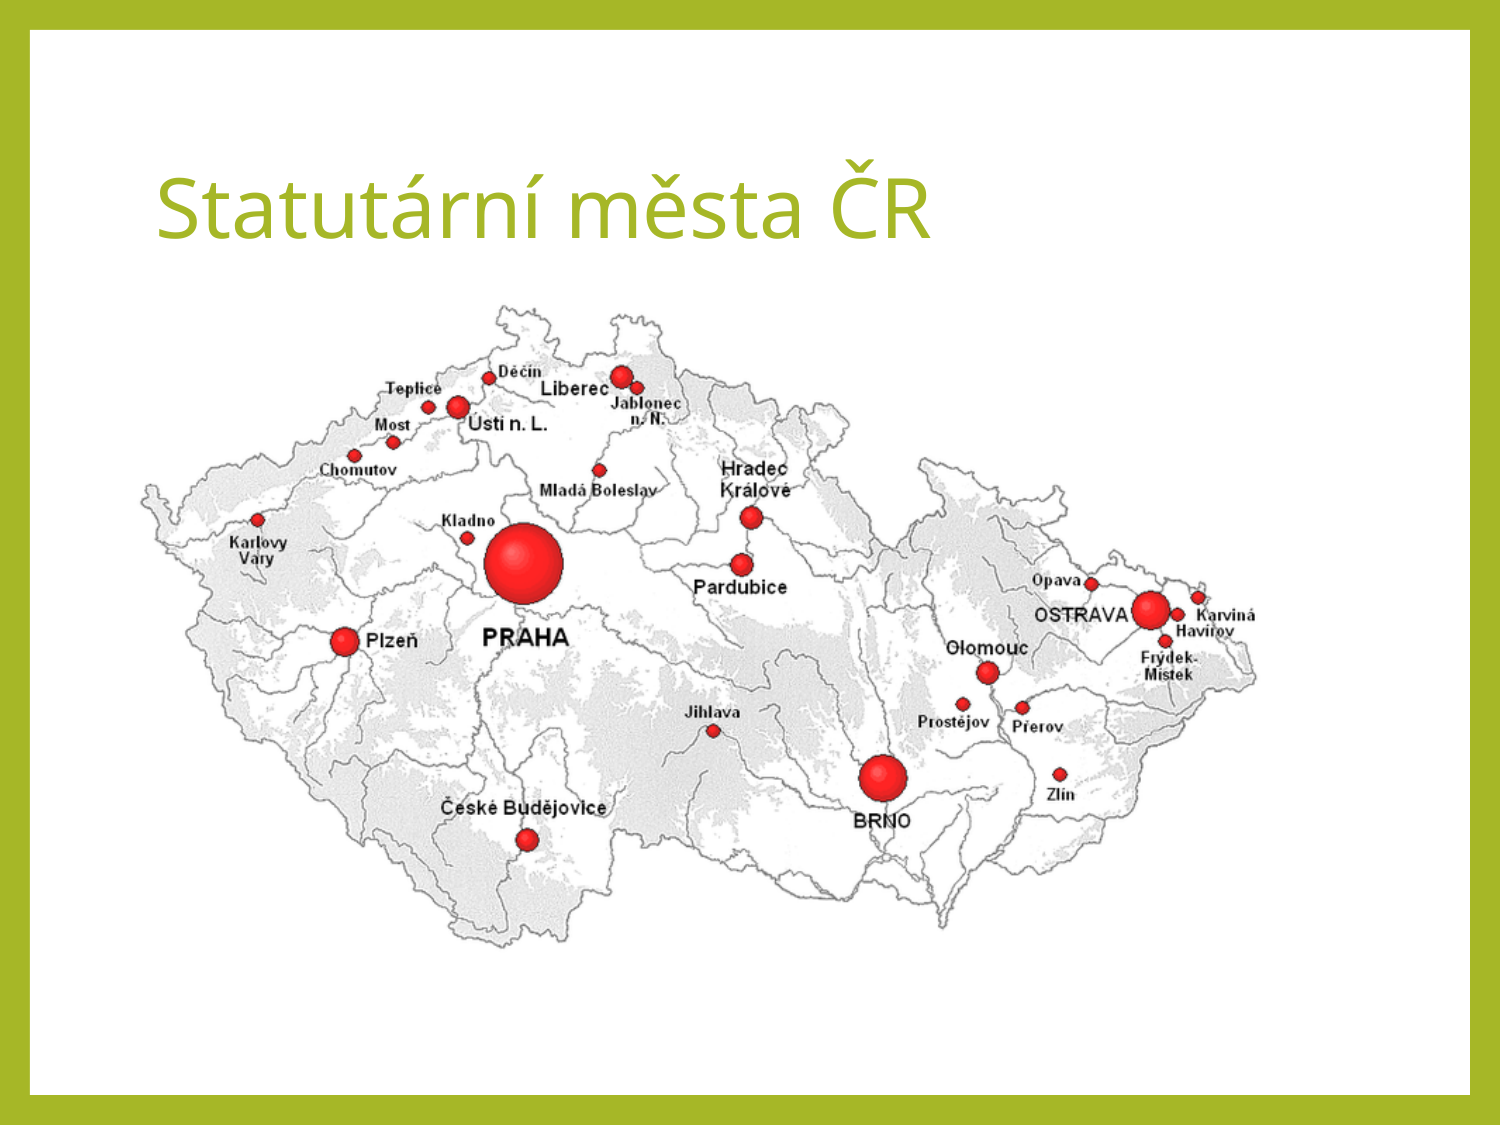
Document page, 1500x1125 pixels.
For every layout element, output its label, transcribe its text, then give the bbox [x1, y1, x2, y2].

title Statutární města ČR [140, 99, 1356, 323]
picture [136, 301, 1262, 953]
